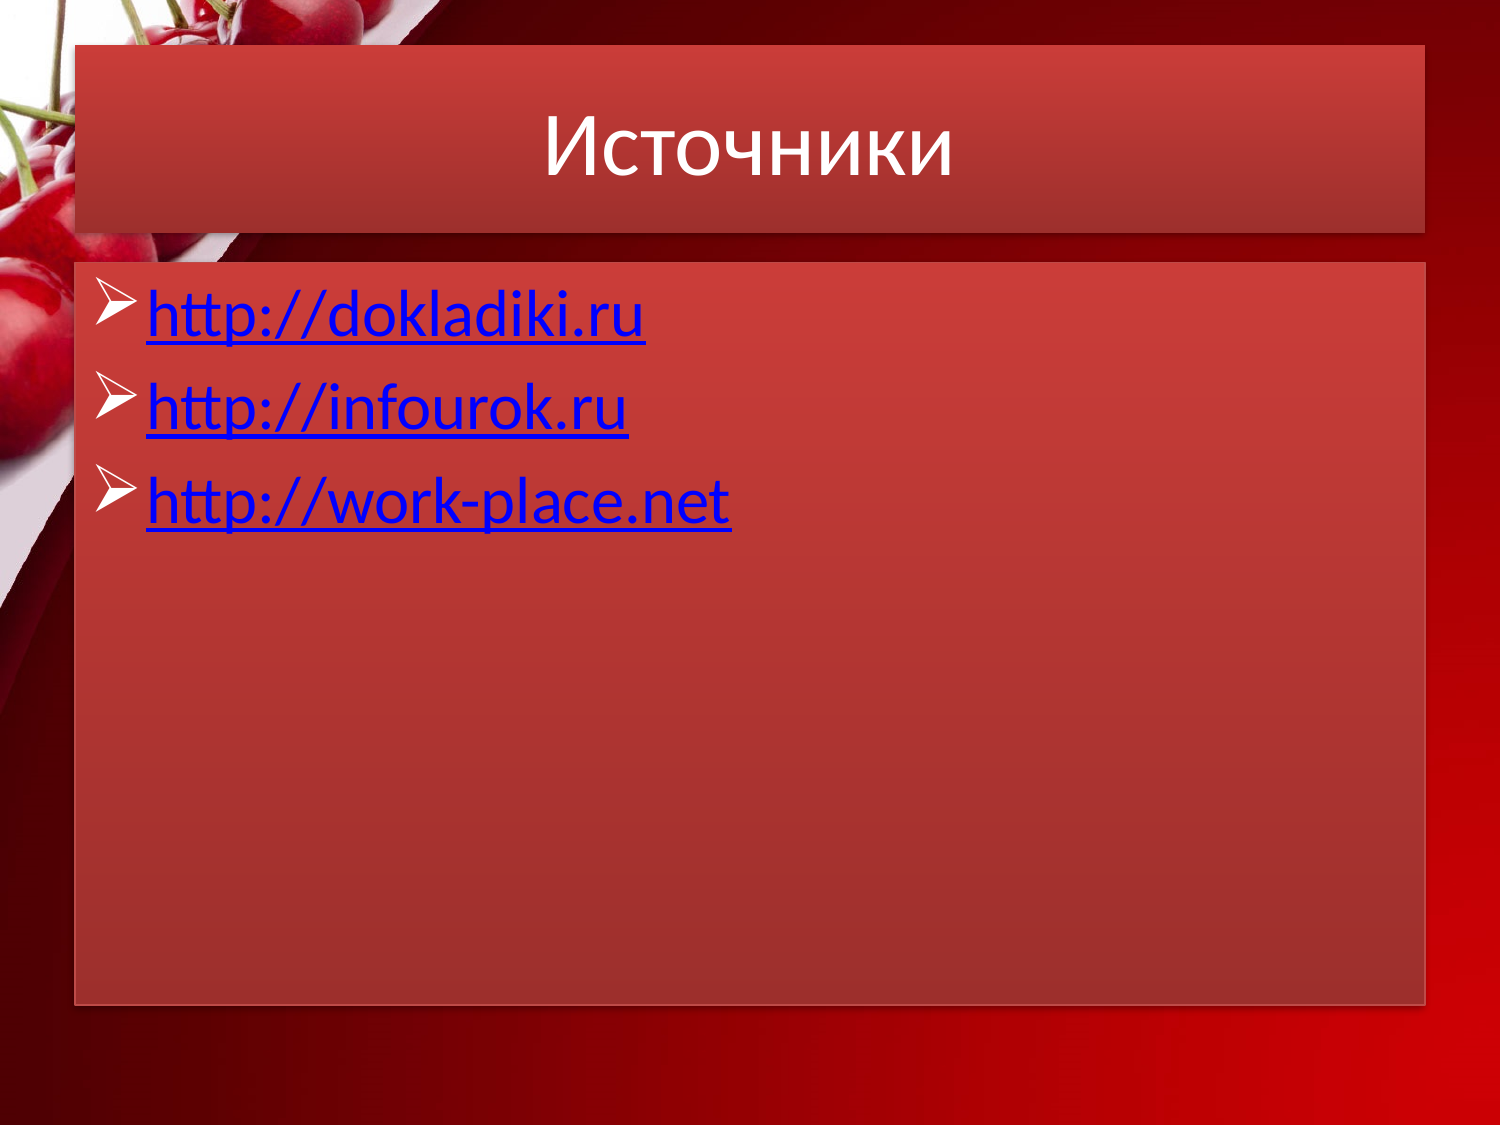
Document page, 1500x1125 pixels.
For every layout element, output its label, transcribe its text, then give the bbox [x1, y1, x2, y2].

picture [0, 0, 1500, 1125]
title Источники [75, 45, 1425, 233]
list http://dokladiki.ru http://infourok.ru http://work-place.net [74, 262, 1426, 1006]
